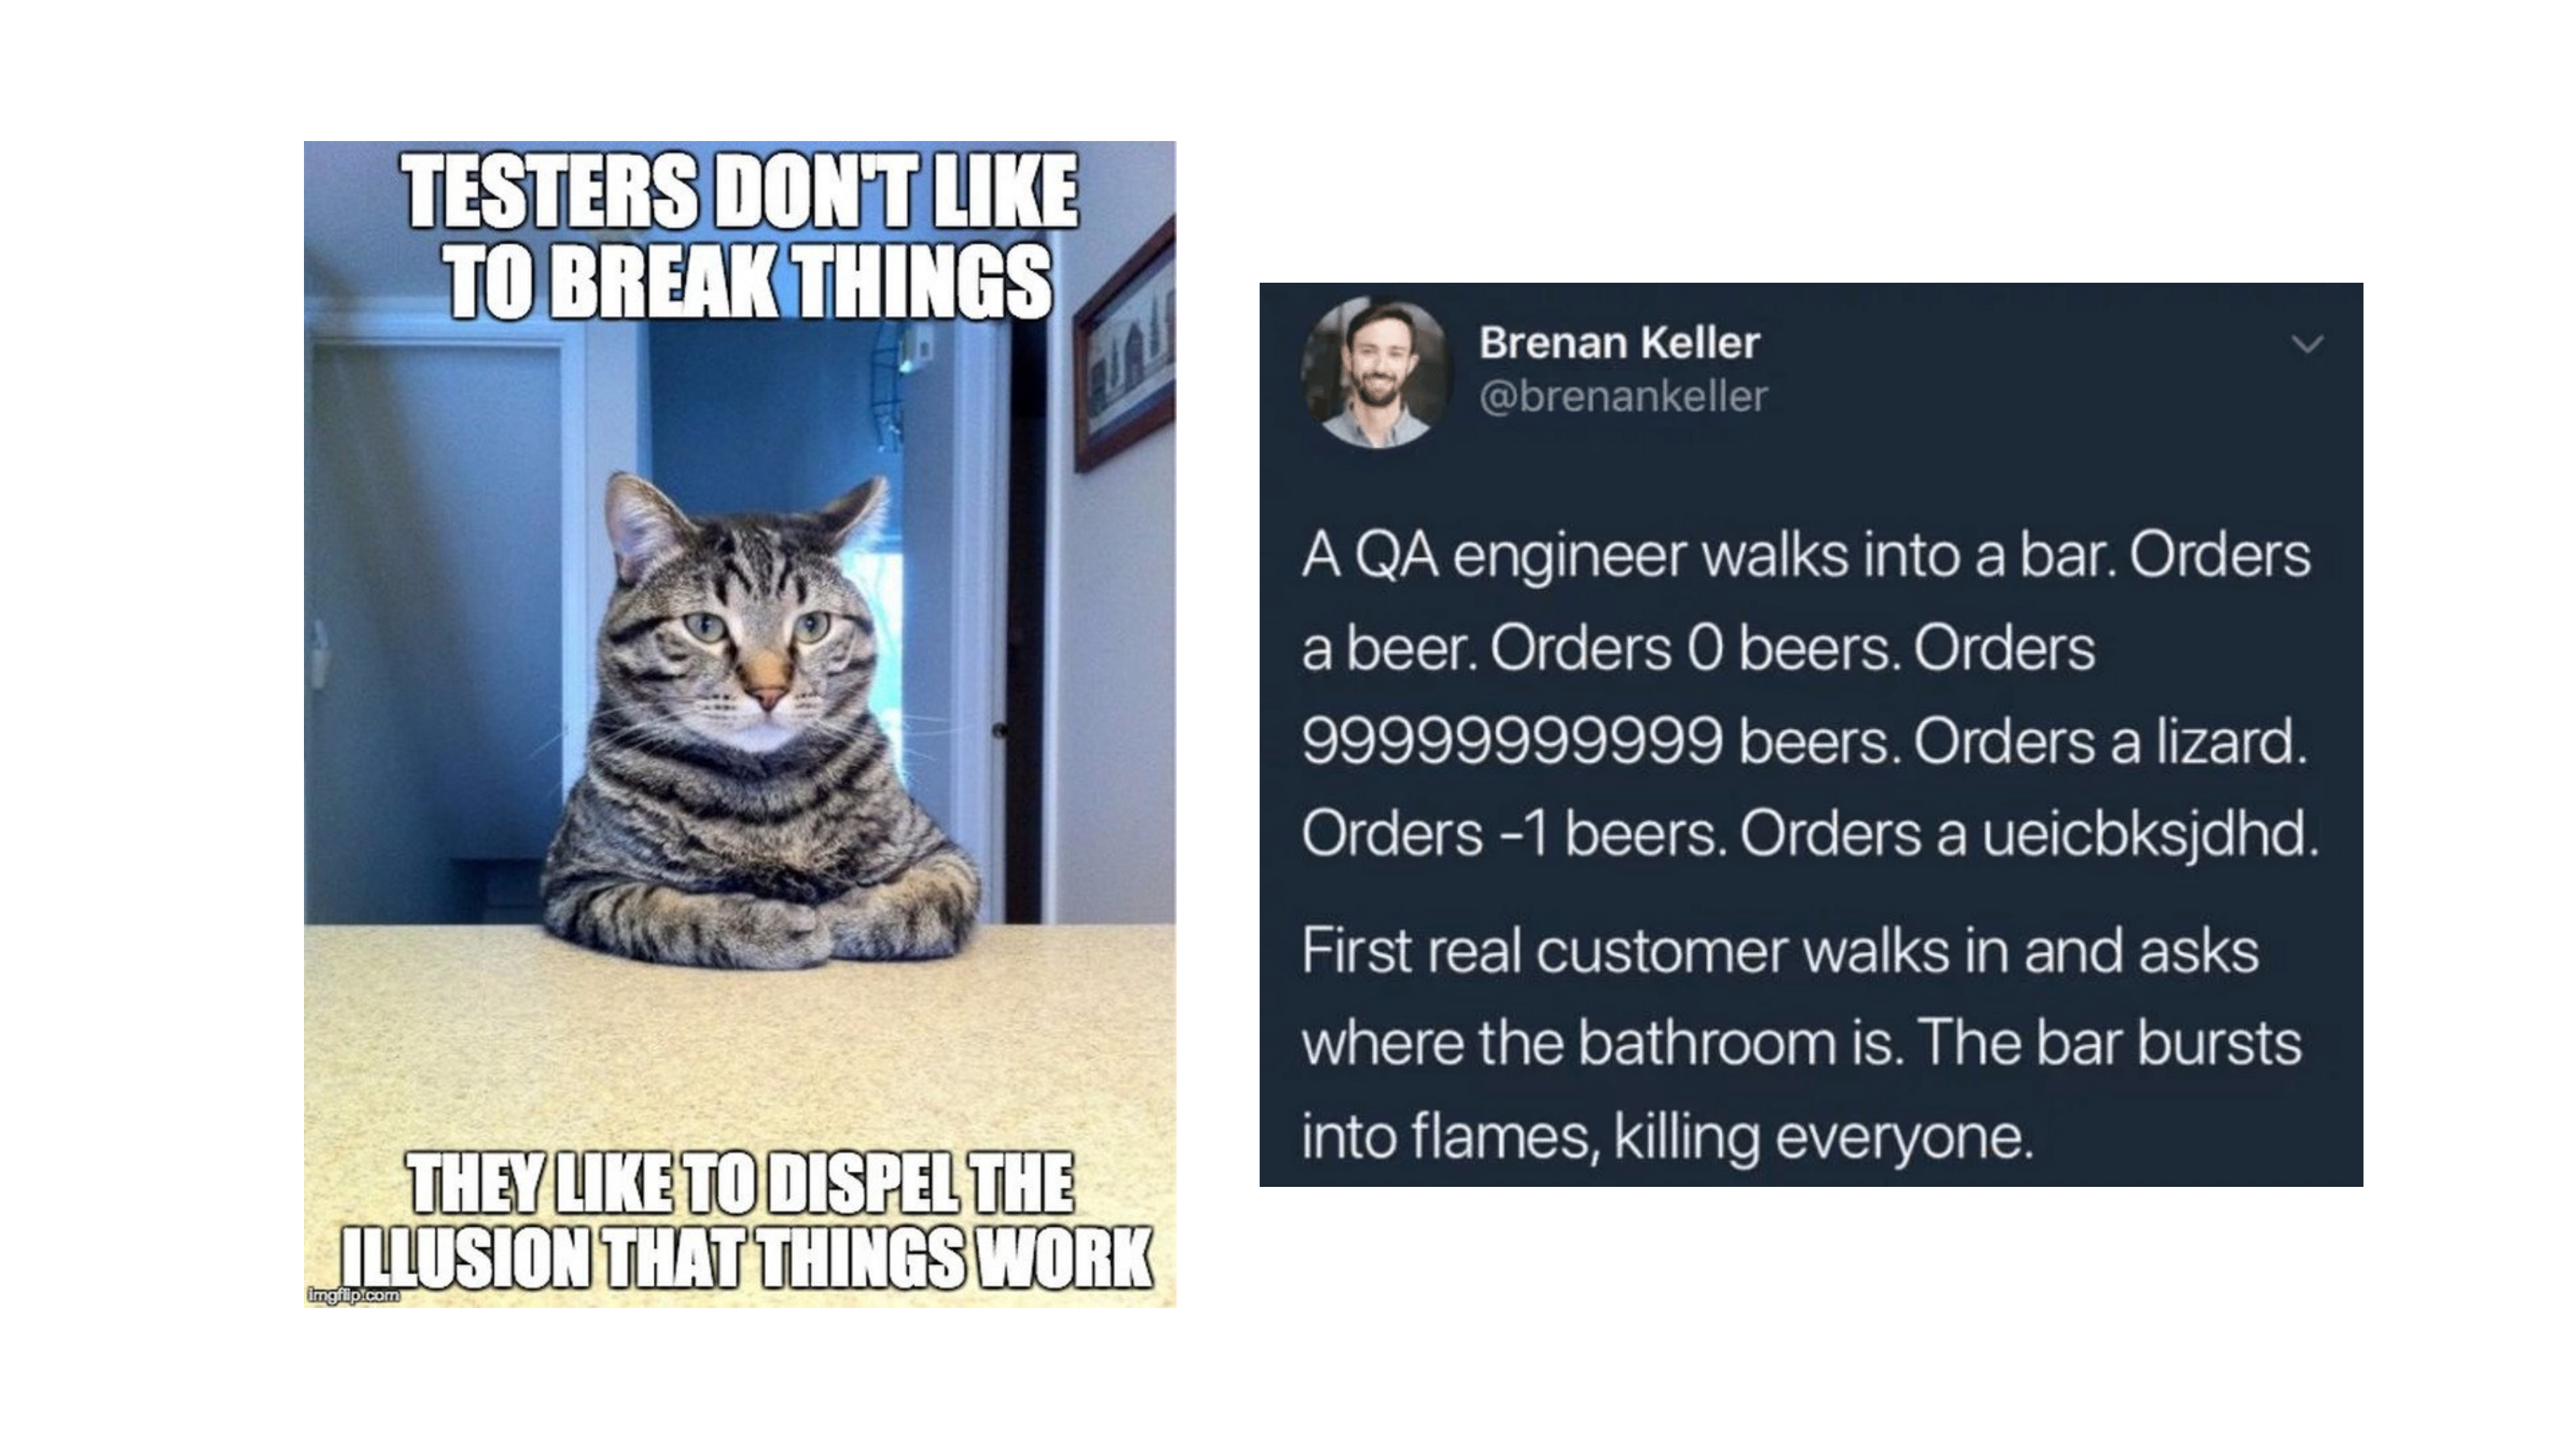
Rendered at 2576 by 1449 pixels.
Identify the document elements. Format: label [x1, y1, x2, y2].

picture [303, 141, 1177, 1308]
picture [1260, 283, 2363, 1187]
